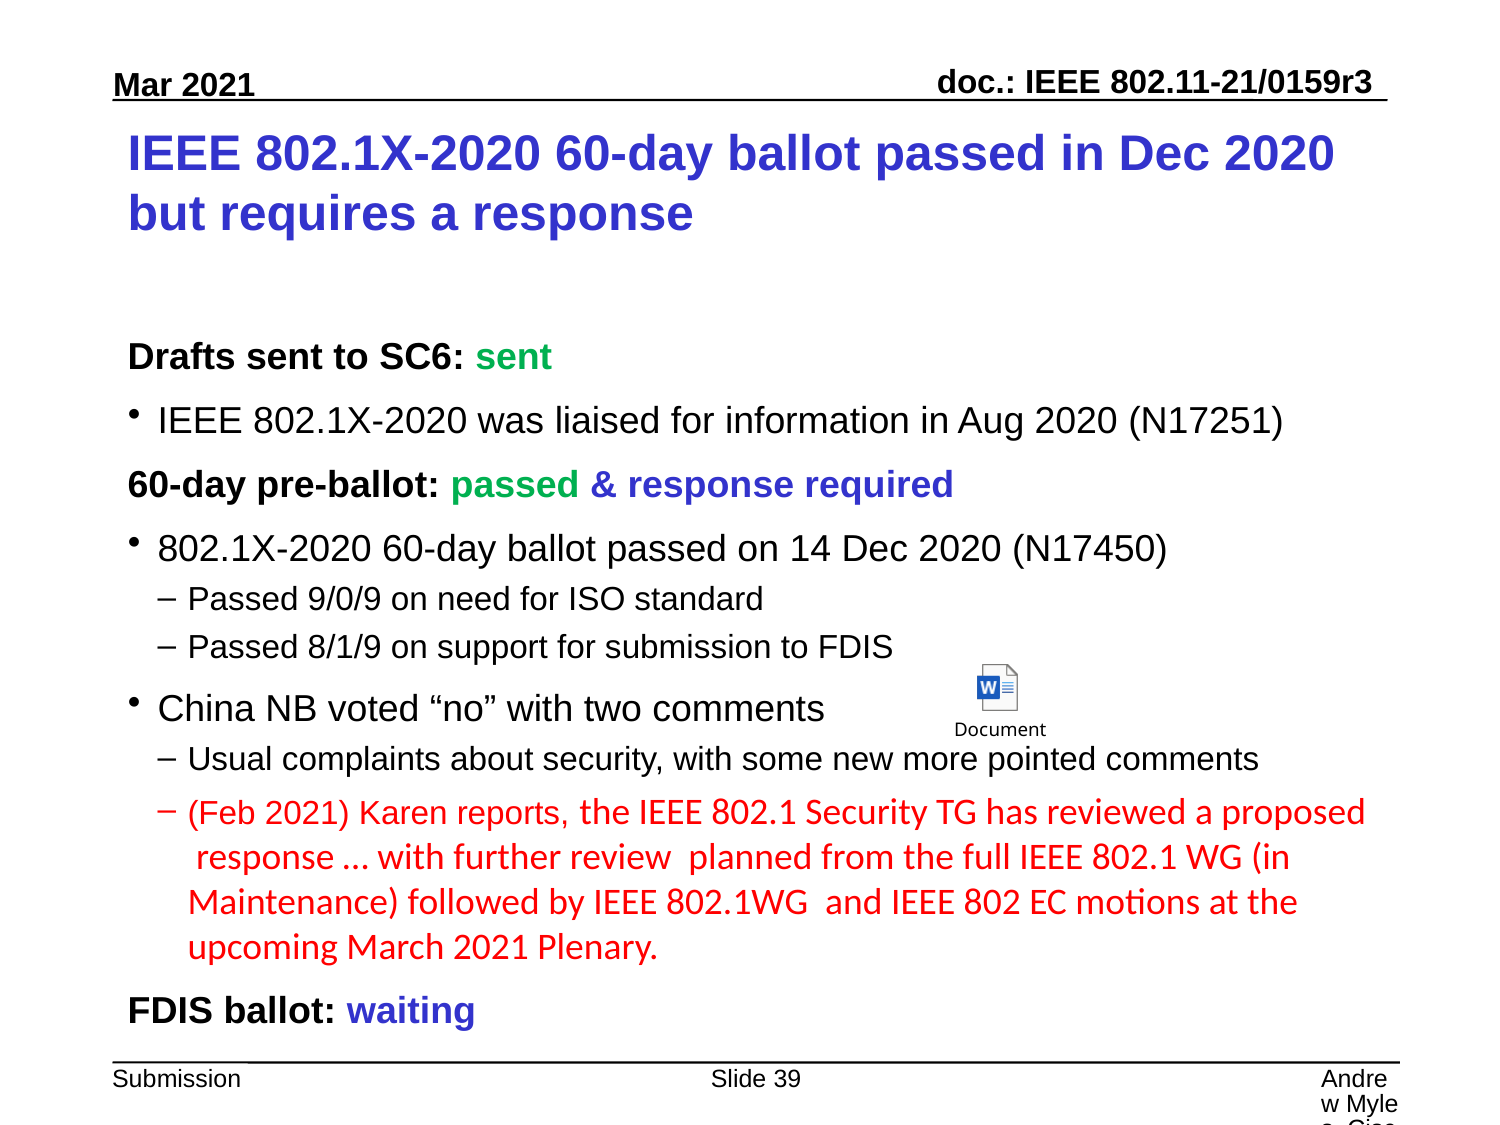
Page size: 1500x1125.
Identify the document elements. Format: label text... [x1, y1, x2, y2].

list Drafts sent to SC6: sent IEEE 802.1X-2020 was liaised for information in Aug 2020 (N17251) 60-day pre-ballot: passed & response required 802.1X-2020 60-day ballot passed on 14 Dec 2020 (N17450) Passed 9/0/9 on need for ISO standard Passed 8/1/9 on support for submission to FDIS China NB voted “no” with two comments Usual complaints about security, with some new more pointed comments (Feb 2021) Karen reports, the IEEE 802.1 Security TG has reviewed a proposed response … with further review planned from the full IEEE 802.1 WG (in Maintenance) followed by IEEE 802.1WG and IEEE 802 EC motions at the upcoming March 2021 Plenary. FDIS ballot: waiting [112, 324, 1388, 1000]
footer Andrew Myles, Cisco [1320, 1061, 1402, 1093]
title IEEE 802.1X-2020 60-day ballot passed in Dec 2020 but requires a response [112, 112, 1388, 288]
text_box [924, 662, 1076, 795]
slide_number Slide 39 [709, 1061, 803, 1093]
